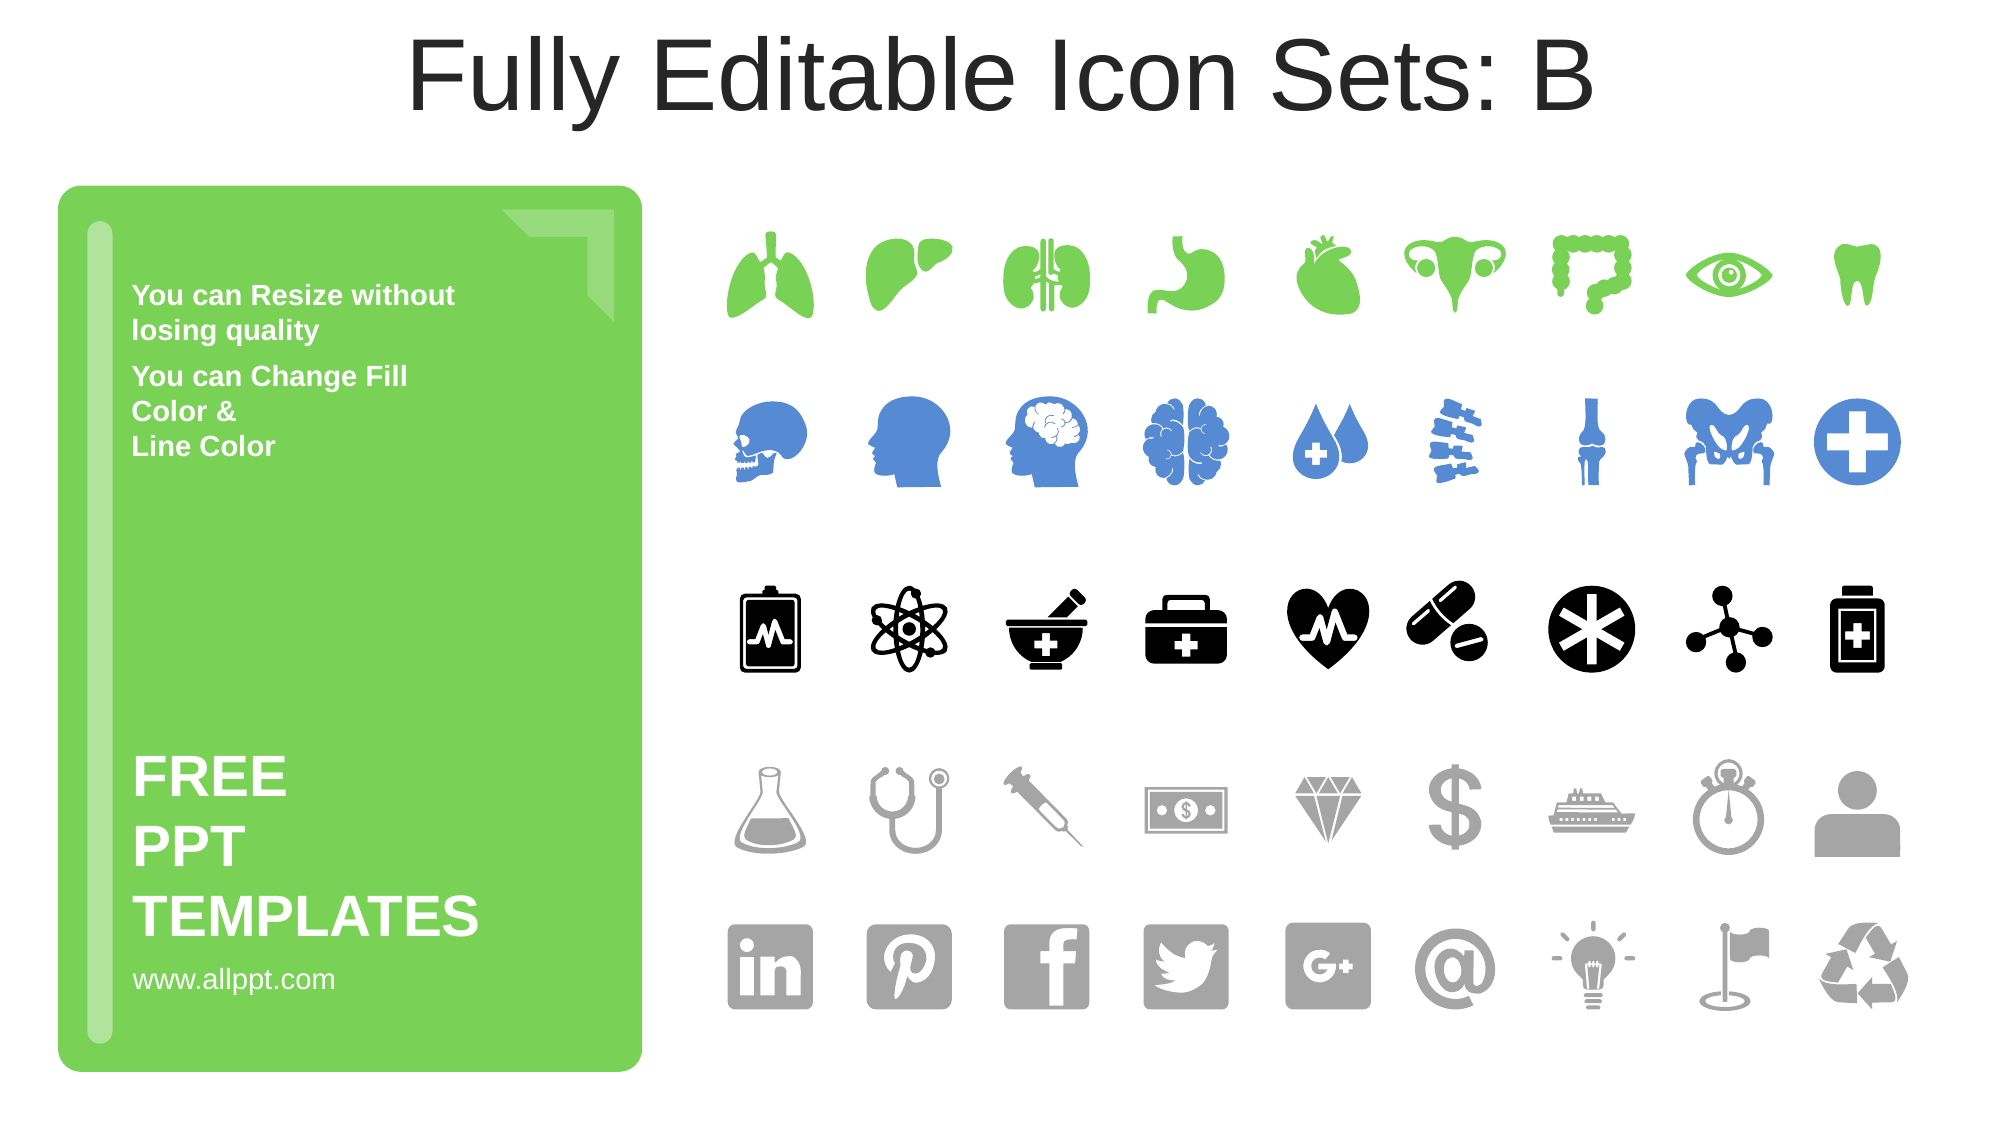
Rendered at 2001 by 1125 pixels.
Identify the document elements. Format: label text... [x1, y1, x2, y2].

text_box [1550, 233, 1633, 316]
text_box [1002, 237, 1092, 313]
text_box [1836, 769, 1878, 811]
text_box [1547, 787, 1637, 834]
text_box [1550, 955, 1564, 962]
text_box [1569, 935, 1617, 1011]
text_box [1833, 242, 1882, 308]
text_box [1286, 587, 1371, 671]
text_box [733, 765, 808, 855]
text_box [1141, 397, 1231, 487]
text_box [1576, 397, 1607, 487]
text_box [1427, 763, 1483, 851]
text_box [1559, 931, 1571, 943]
list Fully Editable Icon Sets: B [53, 20, 1952, 140]
text_box [864, 237, 954, 312]
text_box [1003, 923, 1091, 1011]
text_box [726, 923, 814, 1011]
text_box [1293, 775, 1364, 844]
text_box [1002, 765, 1085, 848]
text_box [868, 765, 951, 855]
text_box [869, 584, 949, 674]
text_box [1004, 587, 1089, 671]
text_box [1449, 622, 1489, 663]
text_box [868, 396, 951, 488]
text_box [1144, 593, 1228, 625]
text_box [865, 923, 953, 1011]
text_box [725, 230, 815, 320]
text_box [732, 400, 809, 484]
text_box [1295, 233, 1362, 316]
text_box [1684, 584, 1774, 674]
text_box [1818, 921, 1910, 1013]
text_box [1144, 786, 1229, 835]
text_box [1146, 235, 1226, 315]
text_box [1616, 931, 1628, 943]
text_box [1547, 584, 1637, 674]
text_box [1698, 921, 1771, 1012]
text_box [1291, 400, 1370, 481]
text_box [1691, 758, 1766, 856]
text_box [1428, 398, 1482, 486]
text_box [1590, 919, 1597, 933]
text_box [1284, 921, 1372, 1011]
text_box [1144, 626, 1228, 665]
text_box [1413, 927, 1497, 1011]
text_box [1684, 251, 1775, 299]
text_box [1004, 395, 1089, 489]
text_box [1813, 813, 1902, 858]
text_box [1623, 955, 1637, 962]
text_box [1403, 235, 1507, 316]
text_box [1405, 579, 1477, 646]
text_box [1812, 397, 1902, 487]
text_box [1683, 397, 1776, 487]
text_box [738, 584, 802, 674]
text_box [1829, 584, 1886, 674]
text_box [1142, 923, 1230, 1011]
